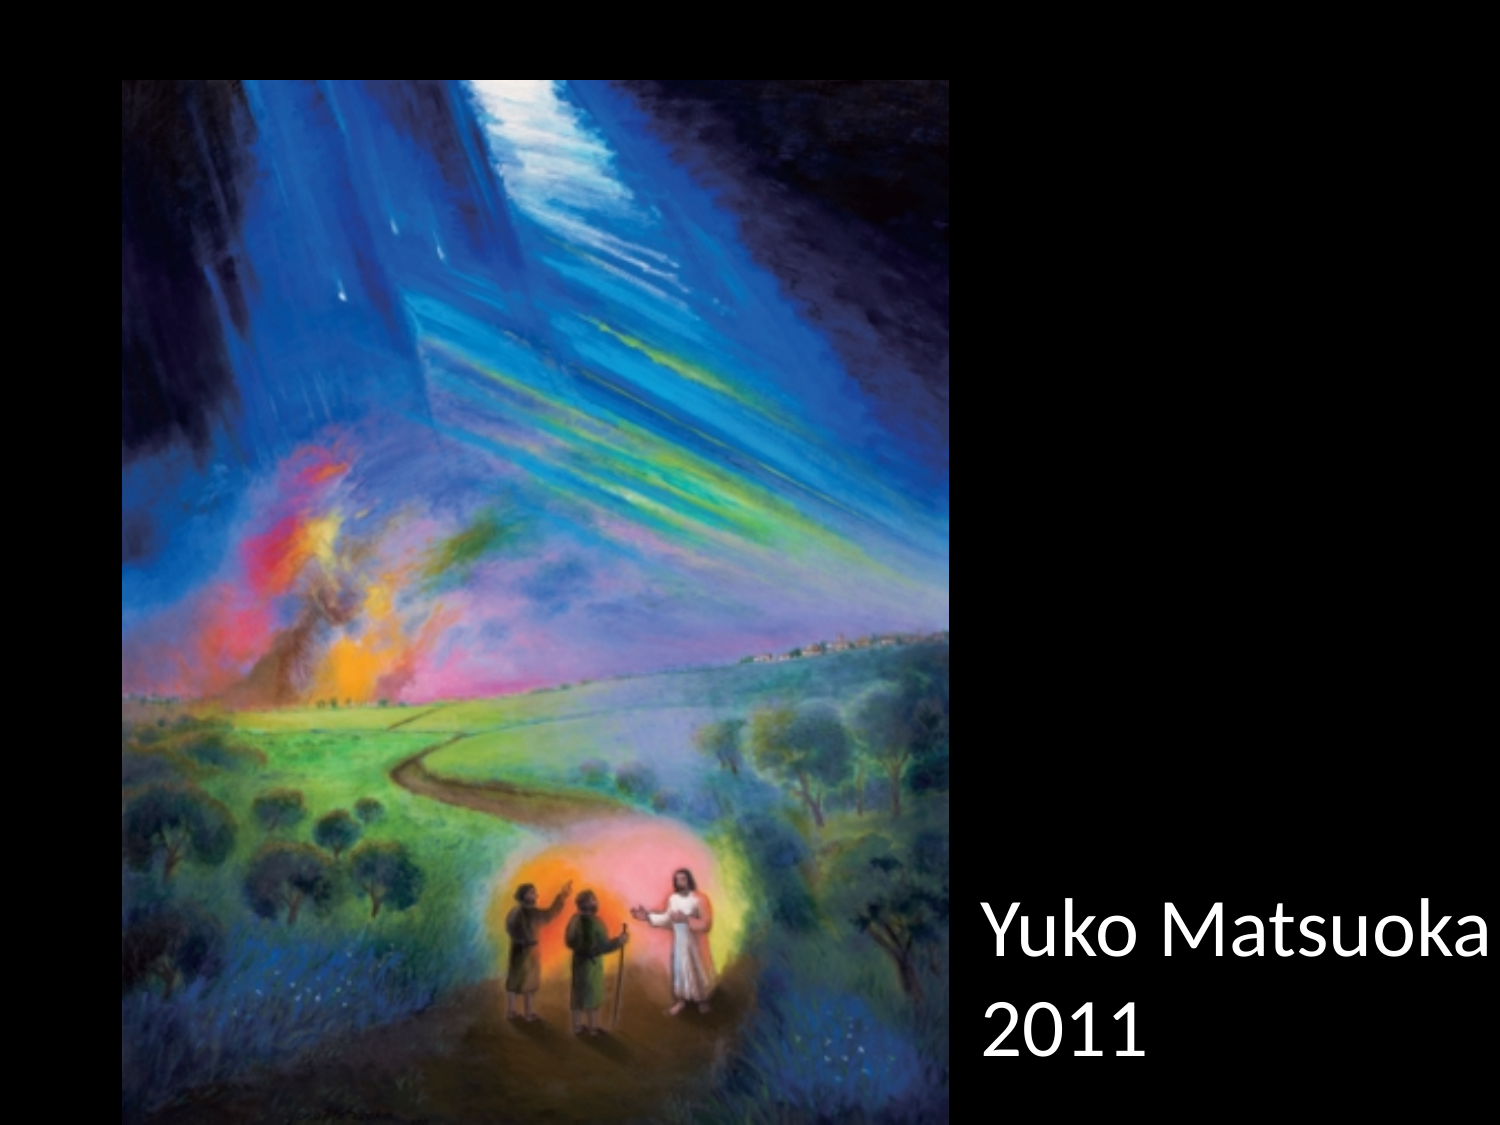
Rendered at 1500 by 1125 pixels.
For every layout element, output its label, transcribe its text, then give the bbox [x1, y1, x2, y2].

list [0, 80, 1211, 1125]
text_box Yuko Matsuoka 2011 [1215, 865, 1500, 1125]
